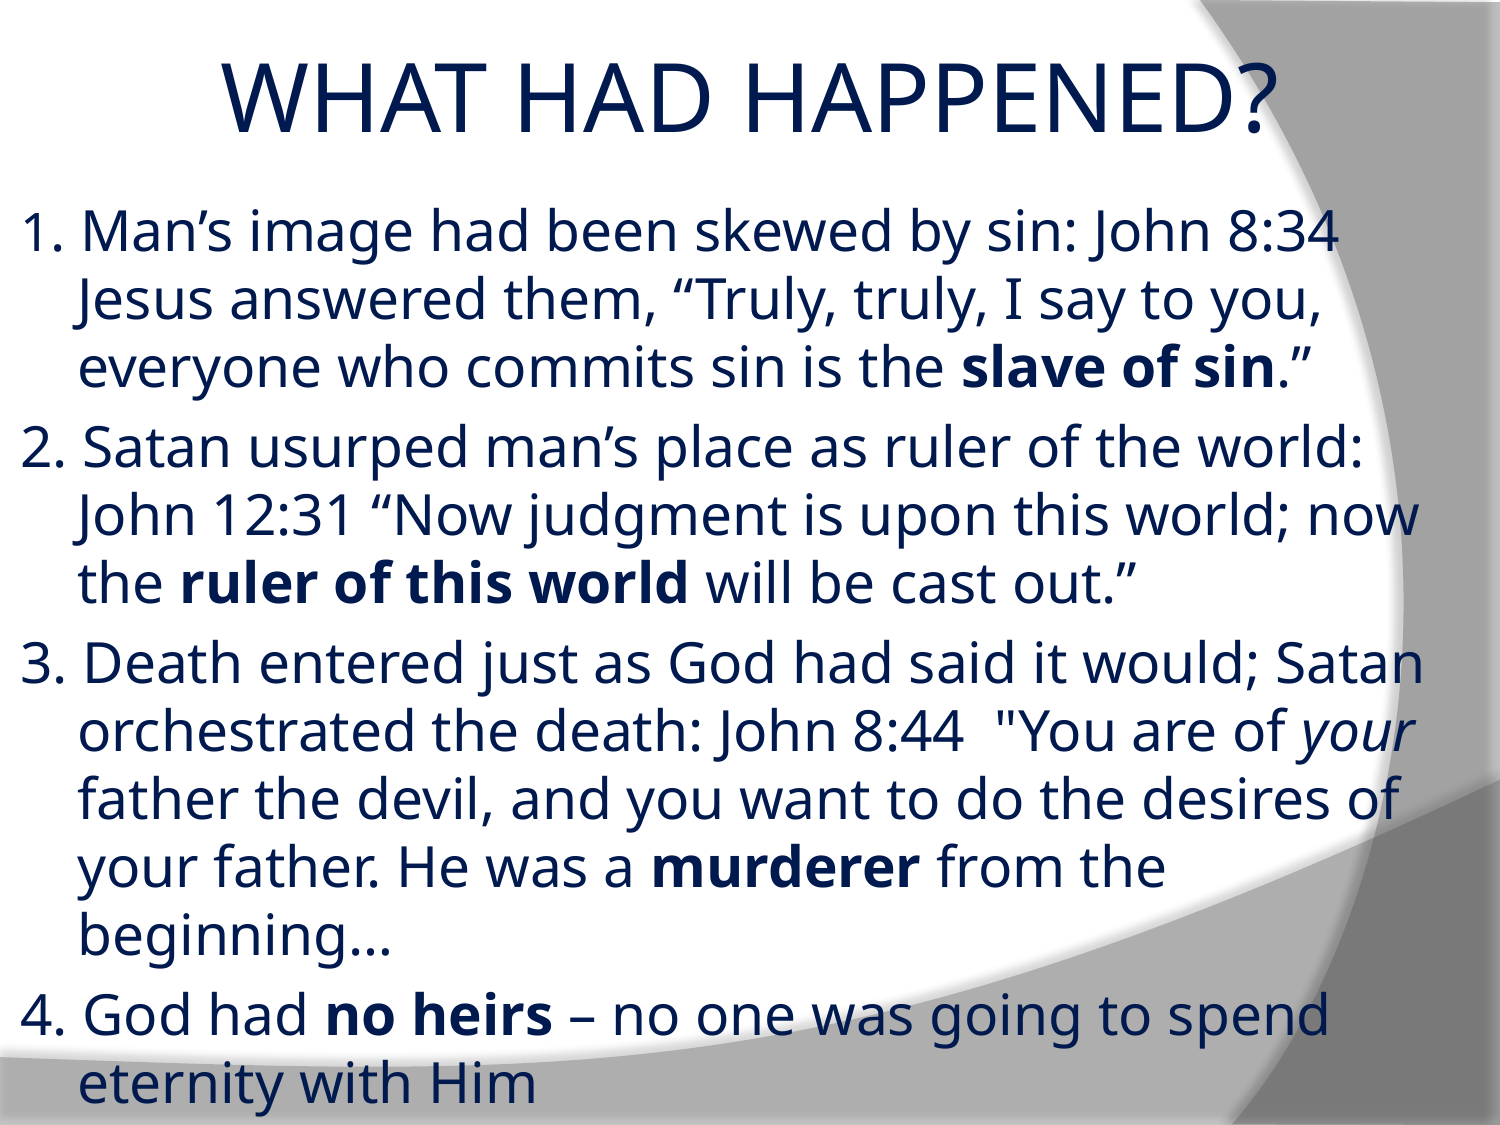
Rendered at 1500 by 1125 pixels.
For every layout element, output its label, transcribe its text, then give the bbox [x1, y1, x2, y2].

title WHAT HAD HAPPENED? [0, 0, 1500, 187]
list 1. Man’s image had been skewed by sin: John 8:34 Jesus answered them, “Truly, truly, I say to you, everyone who commits sin is the slave of sin.” 2. Satan usurped man’s place as ruler of the world: John 12:31 “Now judgment is upon this world; now the ruler of this world will be cast out.” 3. Death entered just as God had said it would; Satan orchestrated the death: John 8:44 "You are of your father the devil, and you want to do the desires of your father. He was a murderer from the beginning… 4. God had no heirs – no one was going to spend eternity with Him [0, 187, 1500, 1125]
